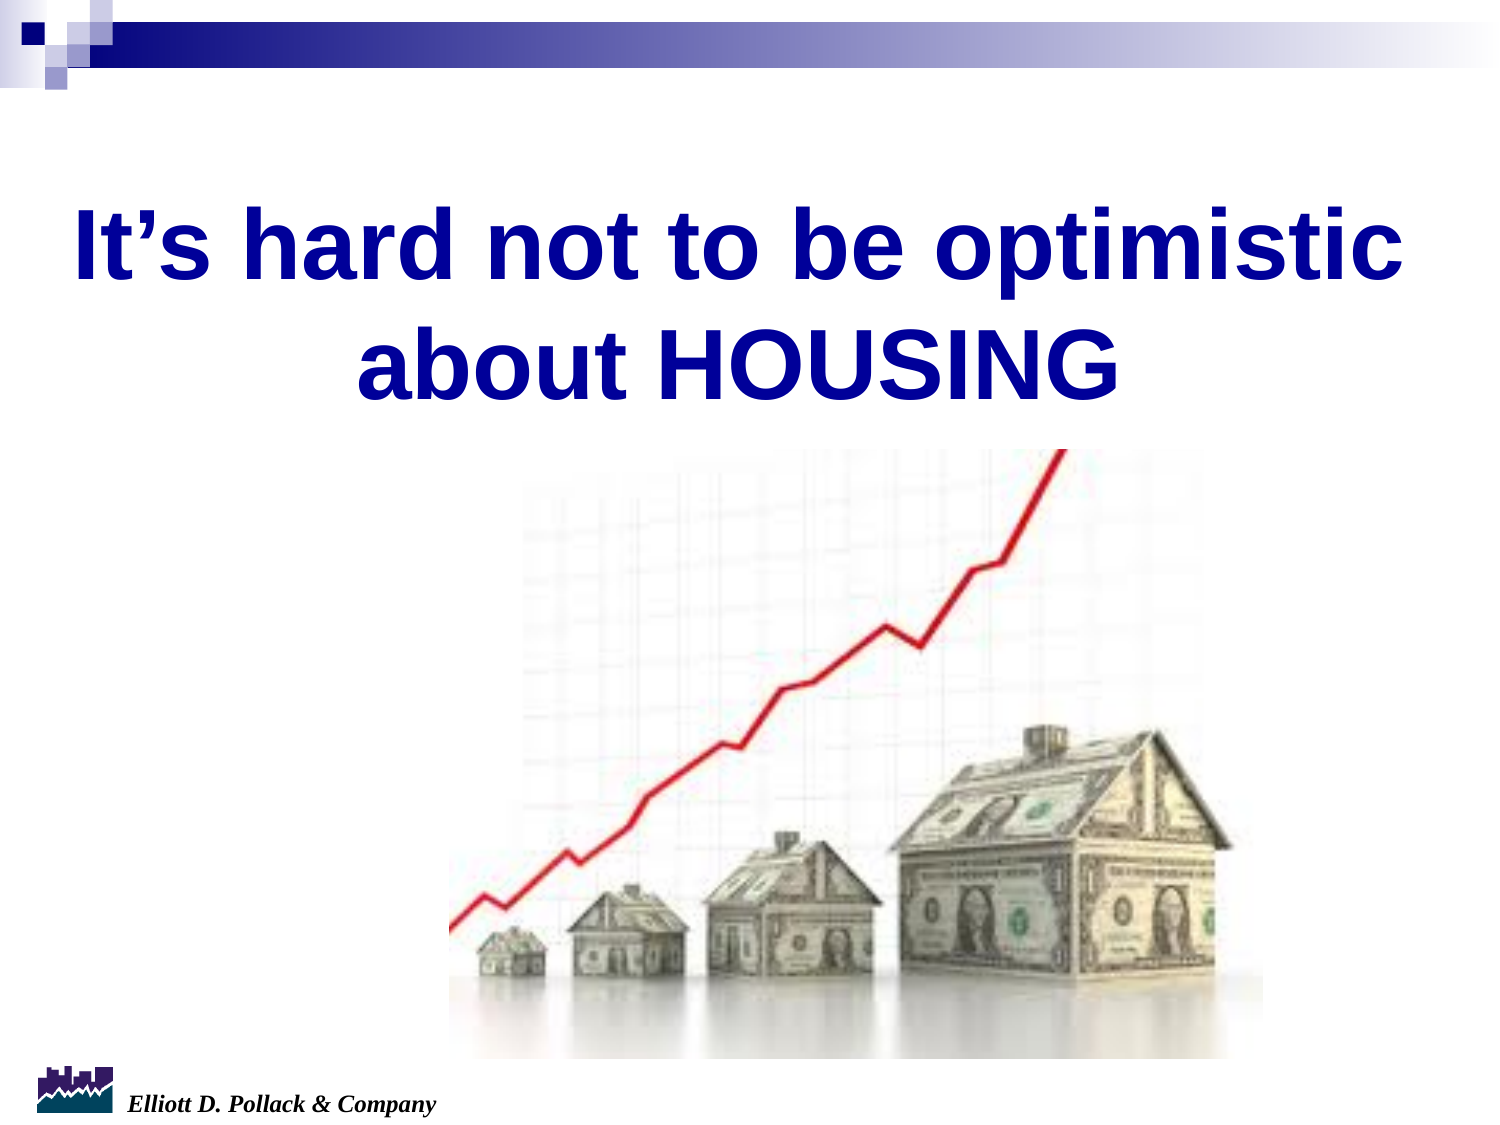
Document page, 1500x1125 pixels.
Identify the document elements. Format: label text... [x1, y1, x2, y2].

picture [448, 449, 1264, 1060]
title It’s hard not to be optimistic about HOUSING [24, 62, 1455, 538]
picture [37, 1066, 113, 1103]
